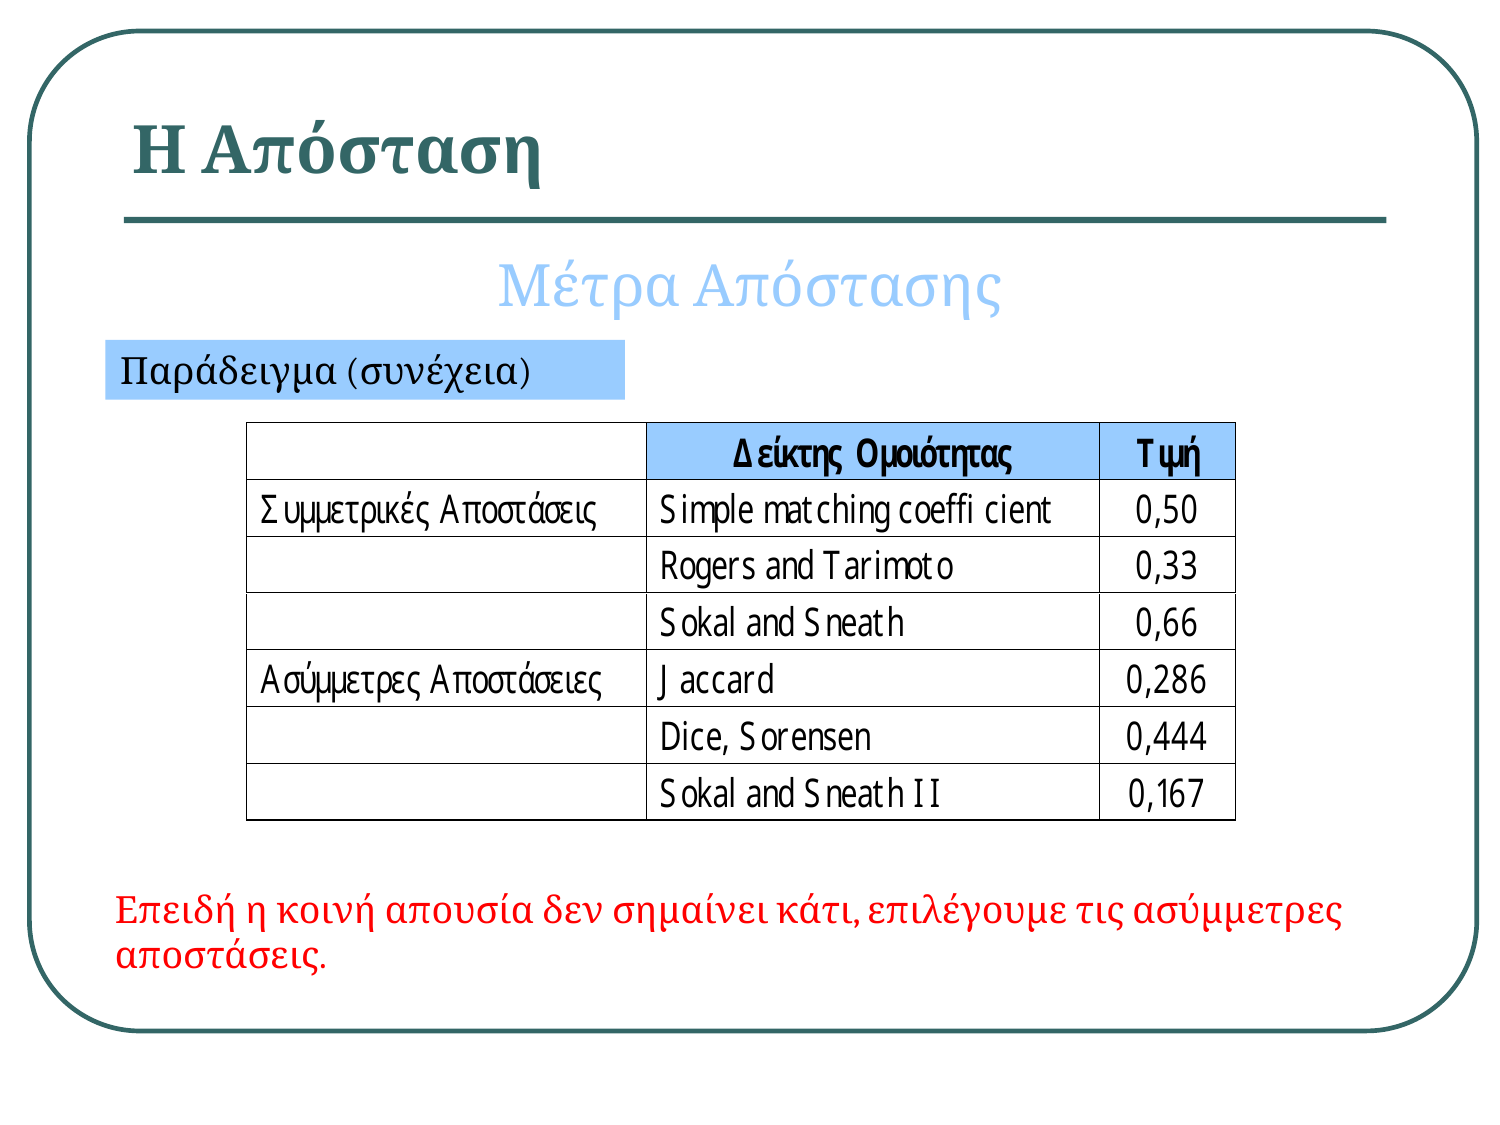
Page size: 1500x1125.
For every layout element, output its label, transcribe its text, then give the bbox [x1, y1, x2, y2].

text_box Επειδή η κοινή απουσία δεν σημαίνει κάτι, επιλέγουμε τις ασύμμετρες αποστάσεις. [100, 878, 1500, 984]
text_box Μέτρα Απόστασης [466, 240, 1128, 326]
picture [245, 421, 1322, 868]
title Η Απόσταση [116, 70, 1245, 195]
text_box Παράδειγμα (συνέχεια) [105, 339, 625, 400]
